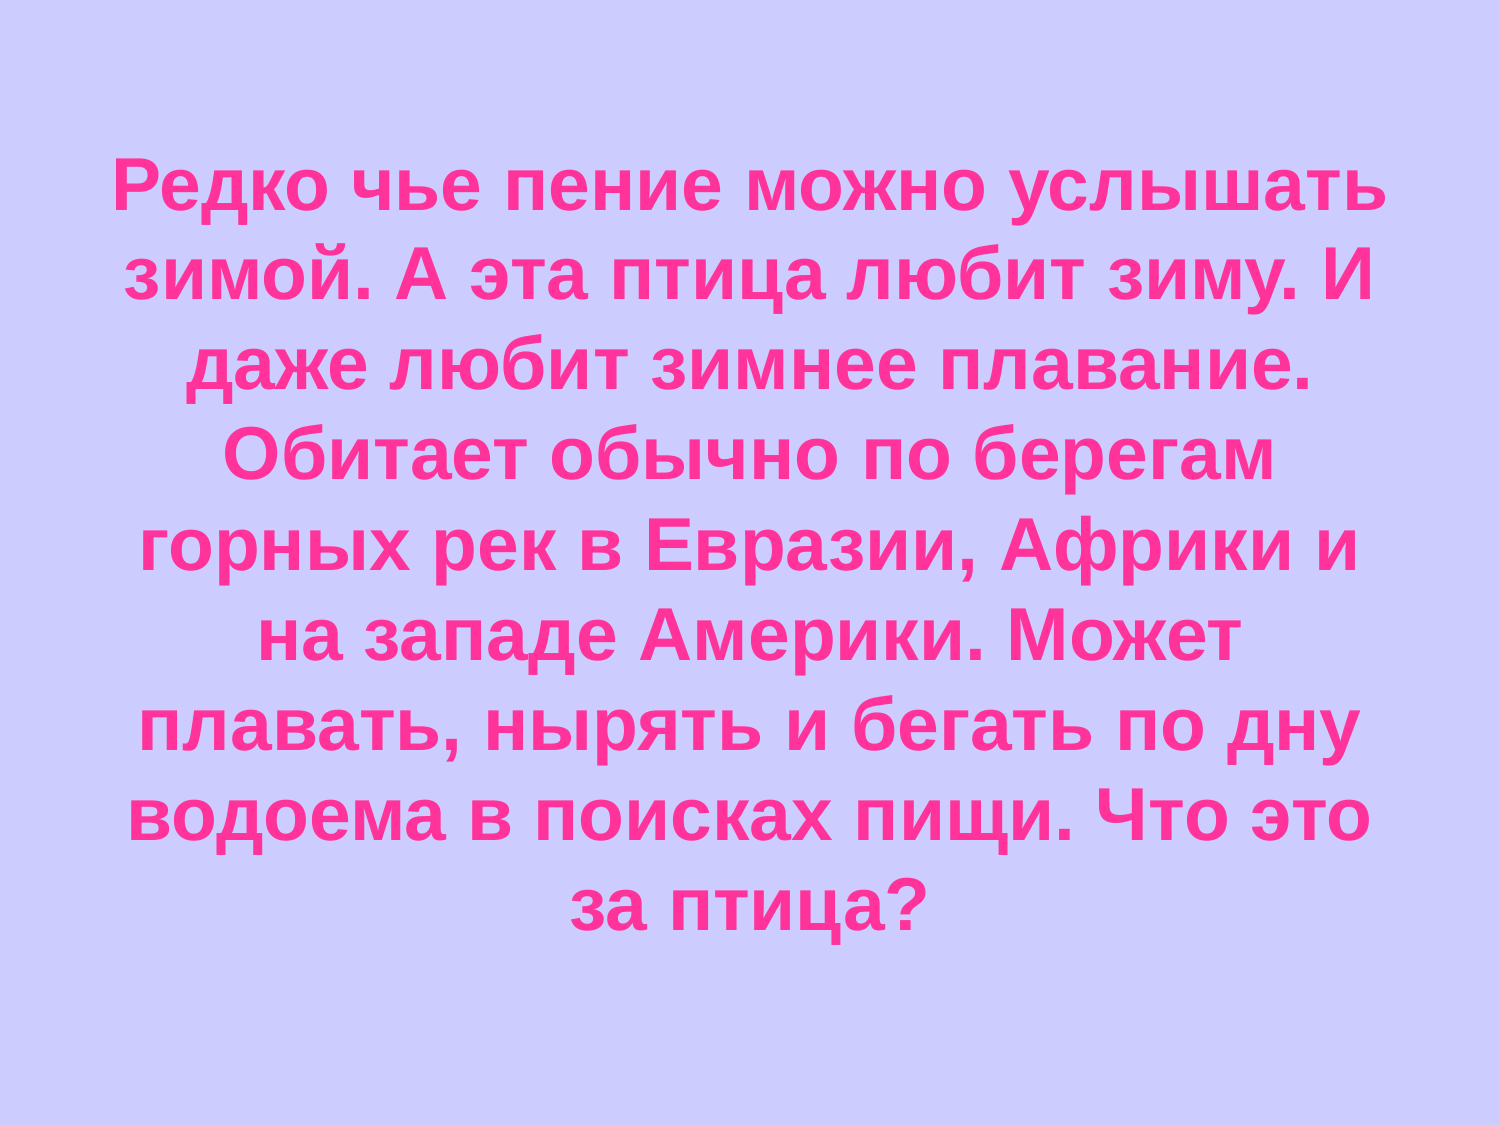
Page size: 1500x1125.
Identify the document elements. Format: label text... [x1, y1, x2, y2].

title Редко чье пение можно услышать зимой. А эта птица любит зиму. И даже любит зимнее плавание. Обитает обычно по берегам горных рек в Евразии, Африки и на западе Америки. Может плавать, нырять и бегать по дну водоема в поисках пищи. Что это за птица? [74, 44, 1426, 1036]
